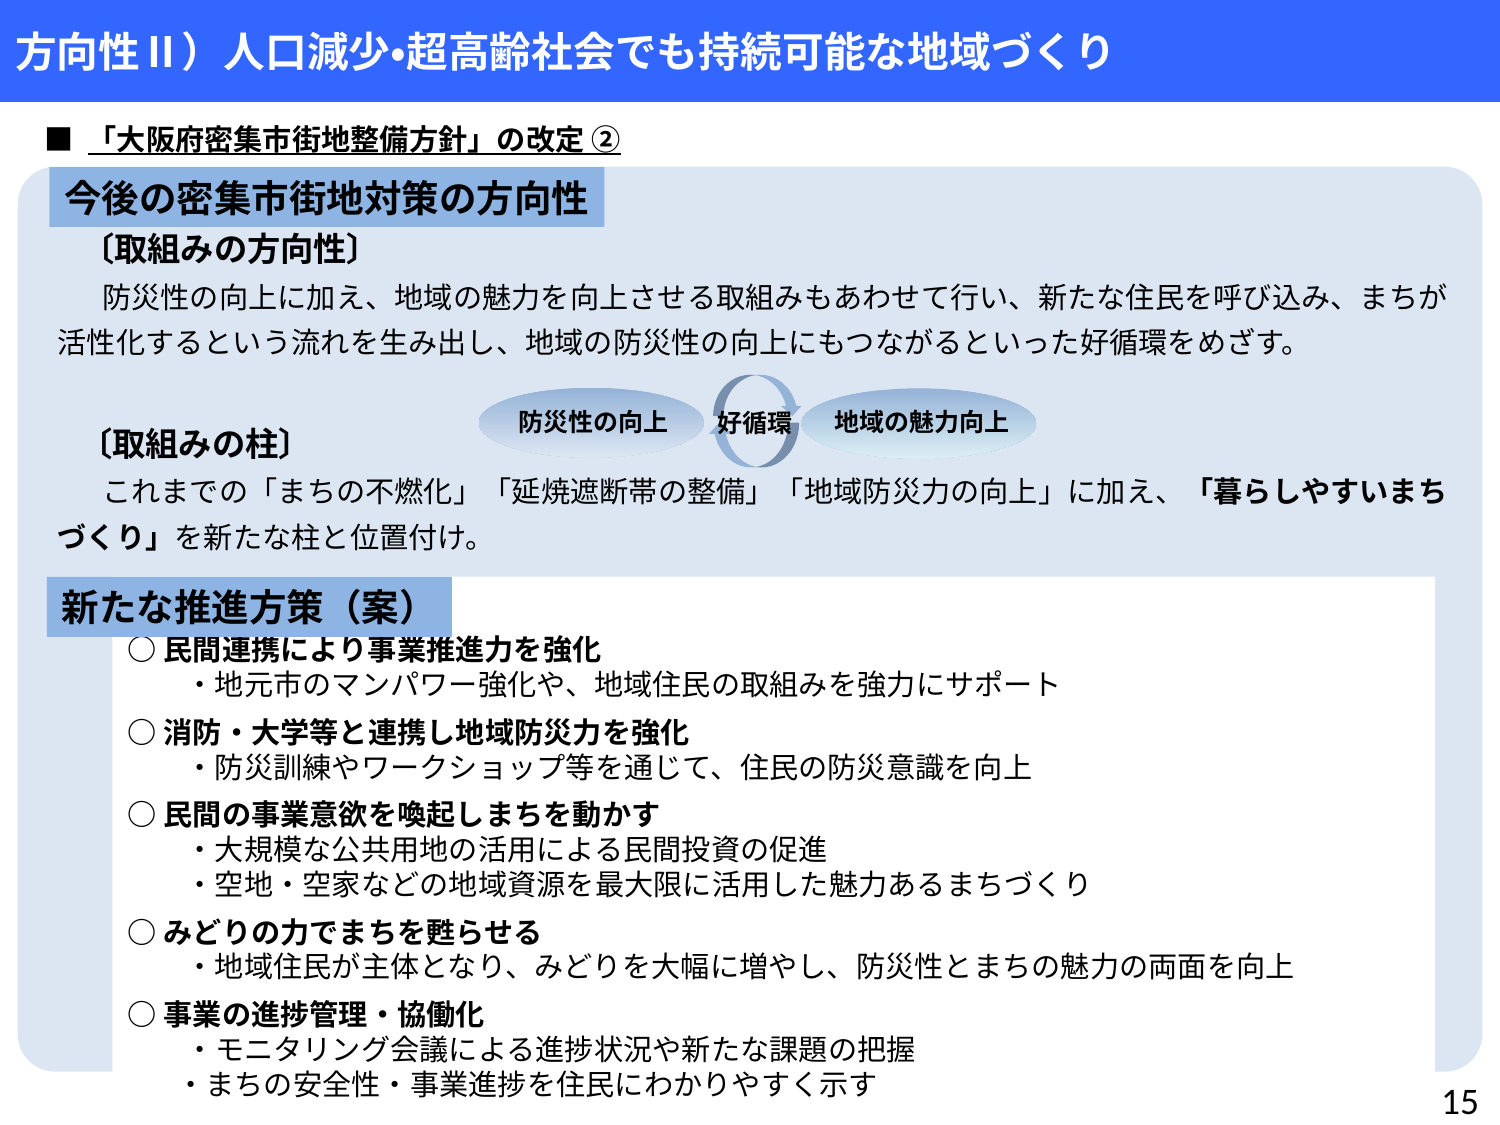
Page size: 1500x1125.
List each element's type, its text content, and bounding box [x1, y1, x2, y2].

slide_number 14 [1144, 1069, 1495, 1125]
text_box ■ 「大阪府密集市街地整備方針」の改定 ② [29, 113, 1069, 164]
text_box 防災性の向上 [515, 406, 672, 437]
text_box [713, 438, 800, 470]
text_box 新たな推進方策（案） [46, 576, 452, 637]
text_box ○民間連携により事業推進力を強化 ・地元市のマンパワー強化や、地域住民の取組みを強力にサポート ○消防・大学等と連携し地域防災力を強化 ・防災訓練やワークショップ等を通じて、住民の防災意識を向上 ○民間の事業意欲を喚起しまちを動かす ・大規模な公共用地の活用による民間投資の促進 ・空地・空家などの地域資源を最大限に活用した魅力あるまちづくり ○みどりの力でまちを甦らせる ・地域住民が主体となり、みどりを大幅に増やし、防災性とまちの魅力の両面を向上 ○事業の進捗管理・協働化 ・モニタリング会議による進捗状況や新たな課題の把握 ・まちの安全性・事業進捗を住民にわかりやすく示す [112, 576, 1436, 1109]
text_box 〔取組みの方向性〕 防災性の向上に加え、地域の魅力を向上させる取組みもあわせて行い、新たな住民を呼び込み、まちが活性化するという流れを生み出し、地域の防災性の向上にもつながるといった好循環をめざす。 〔取組みの柱〕 これまでの「まちの不燃化」「延焼遮断帯の整備」「地域防災力の向上」に加え、「暮らしやすいまちづくり」を新たな柱と位置付け。 [15, 164, 1485, 1074]
text_box 今後の密集市街地対策の方向性 [49, 167, 605, 227]
text_box 方向性Ⅱ）人口減少・超高齢社会でも持続可能な地域づくり [0, 0, 1500, 102]
text_box [711, 372, 804, 407]
text_box 地域の魅力向上 [830, 406, 1014, 437]
text_box [476, 385, 697, 460]
text_box 好循環 [696, 407, 814, 438]
text_box [808, 386, 1039, 461]
